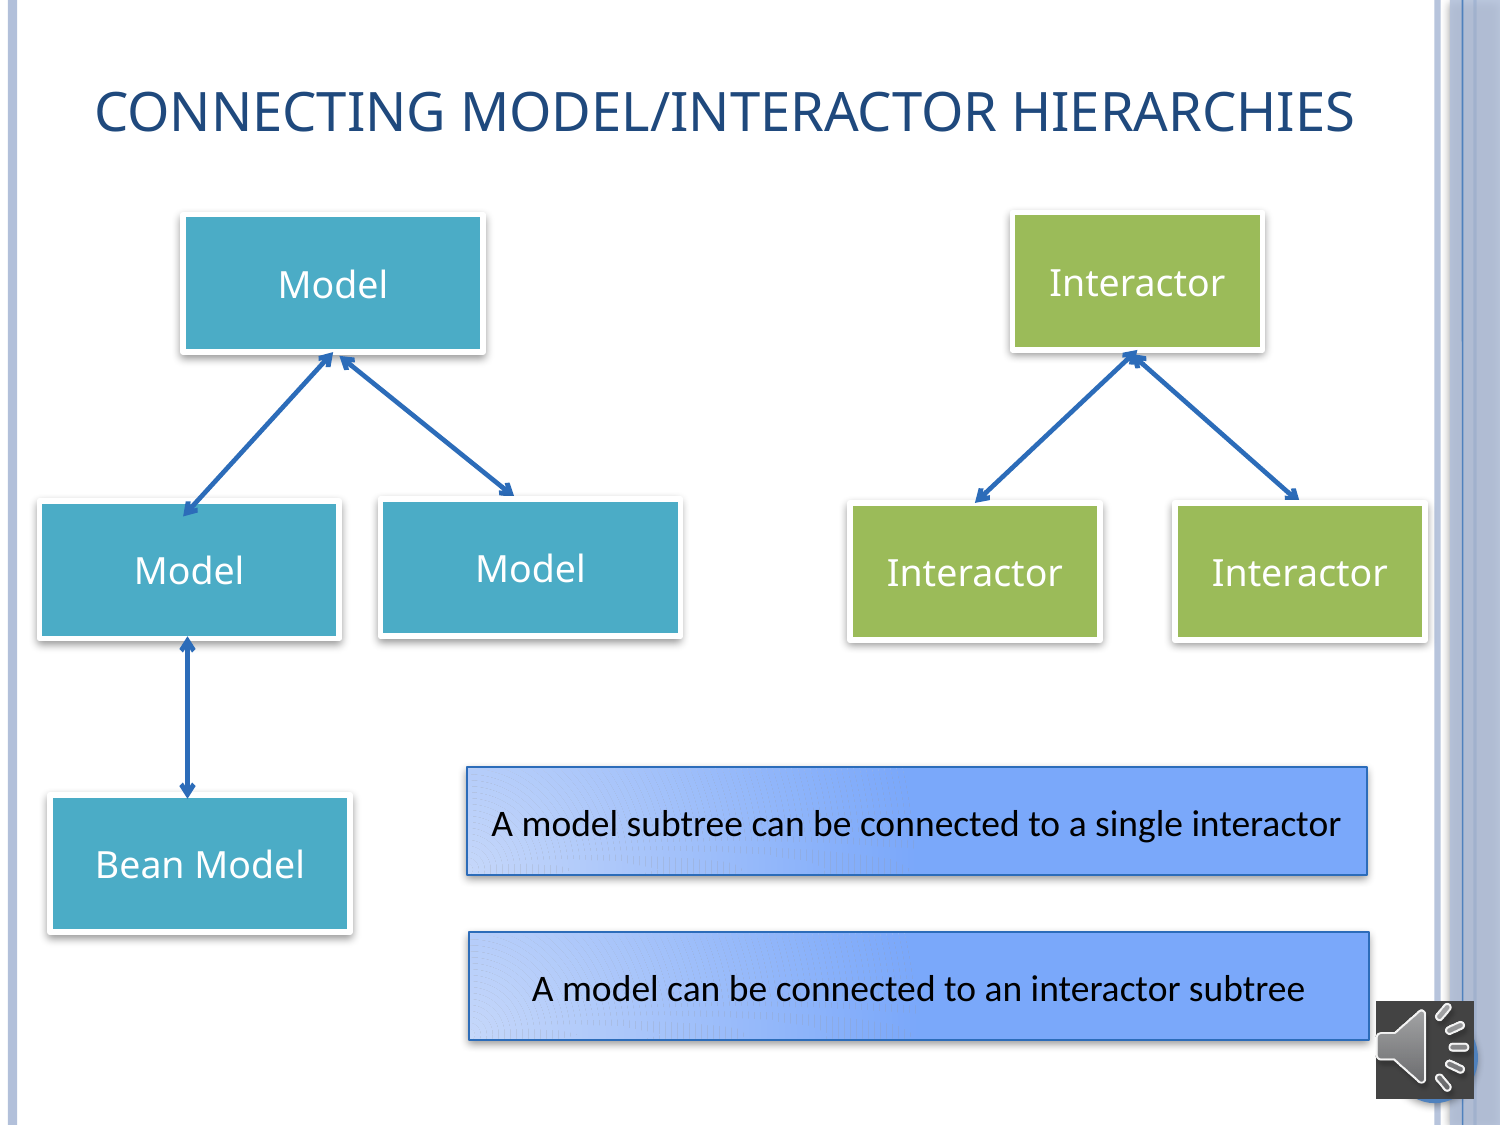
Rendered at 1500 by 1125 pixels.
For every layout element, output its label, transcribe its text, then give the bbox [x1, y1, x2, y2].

text_box Interactor [1172, 500, 1428, 643]
text_box Interactor [1010, 210, 1265, 350]
picture [1374, 999, 1476, 1101]
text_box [338, 355, 515, 498]
text_box Interactor [847, 500, 1103, 643]
text_box Model [378, 496, 683, 639]
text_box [1130, 353, 1301, 504]
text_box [182, 351, 334, 517]
text_box Bean Model [47, 792, 353, 935]
text_box A model can be connected to an interactor subtree [468, 931, 1370, 1041]
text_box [974, 349, 1138, 504]
text_box A model subtree can be connected to a single interactor [466, 766, 1368, 876]
text_box Model [180, 212, 486, 352]
text_box Model [37, 498, 342, 641]
title Connecting Model/Interactor Hierarchies [75, 45, 1375, 175]
